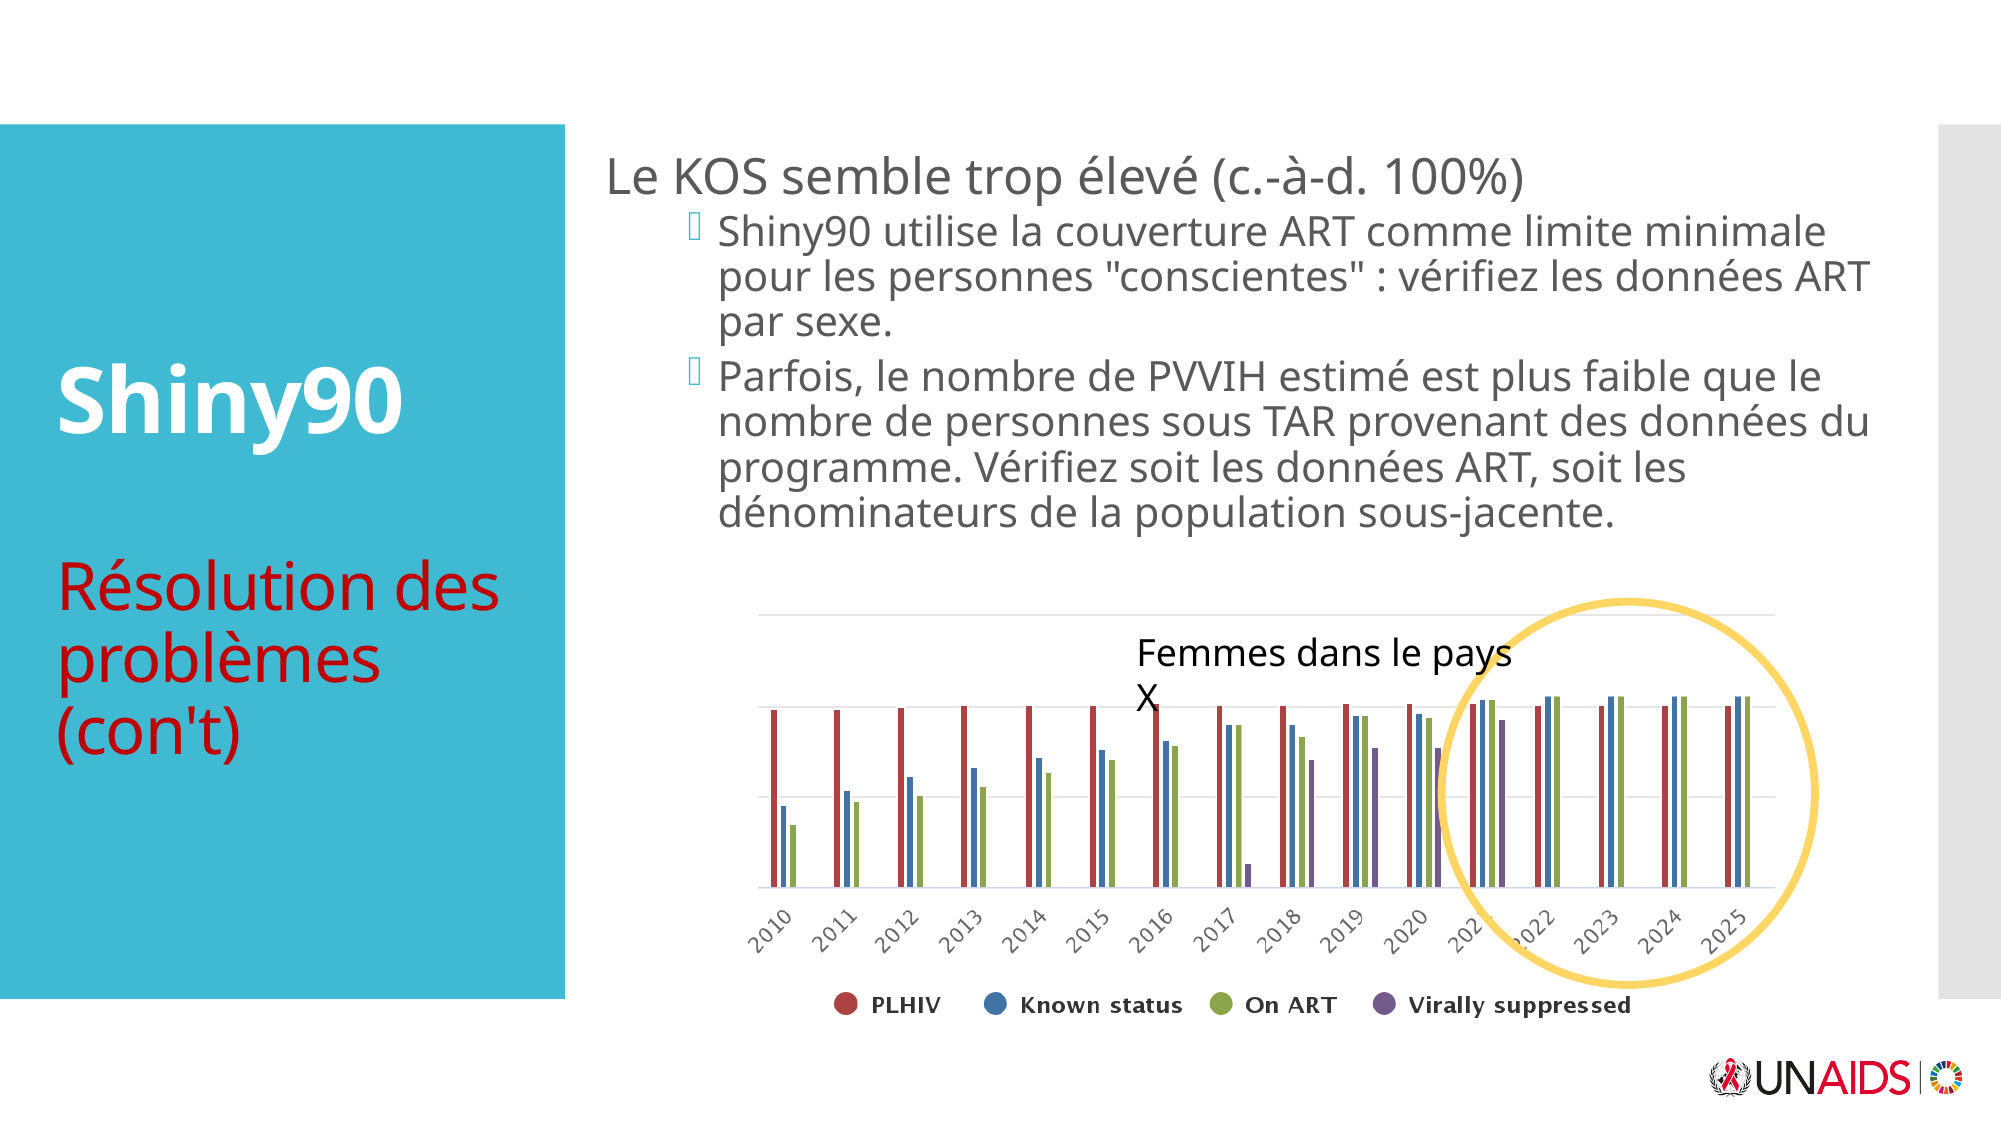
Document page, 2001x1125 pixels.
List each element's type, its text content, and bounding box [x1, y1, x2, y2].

list Le KOS semble trop élevé (c.-à-d. 100%) Shiny90 utilise la couverture ART comme limite minimale pour les personnes "conscientes" : vérifiez les données ART par sexe. Parfois, le nombre de PVVIH estimé est plus faible que le nombre de personnes sous TAR provenant des données du programme. Vérifiez soit les données ART, soit les dénominateurs de la population sous-jacente. [590, 54, 1904, 699]
text_box [1794, 703, 1816, 884]
picture [738, 601, 1963, 1097]
title Shiny90 Résolution des problèmes (con't) [41, 184, 525, 940]
